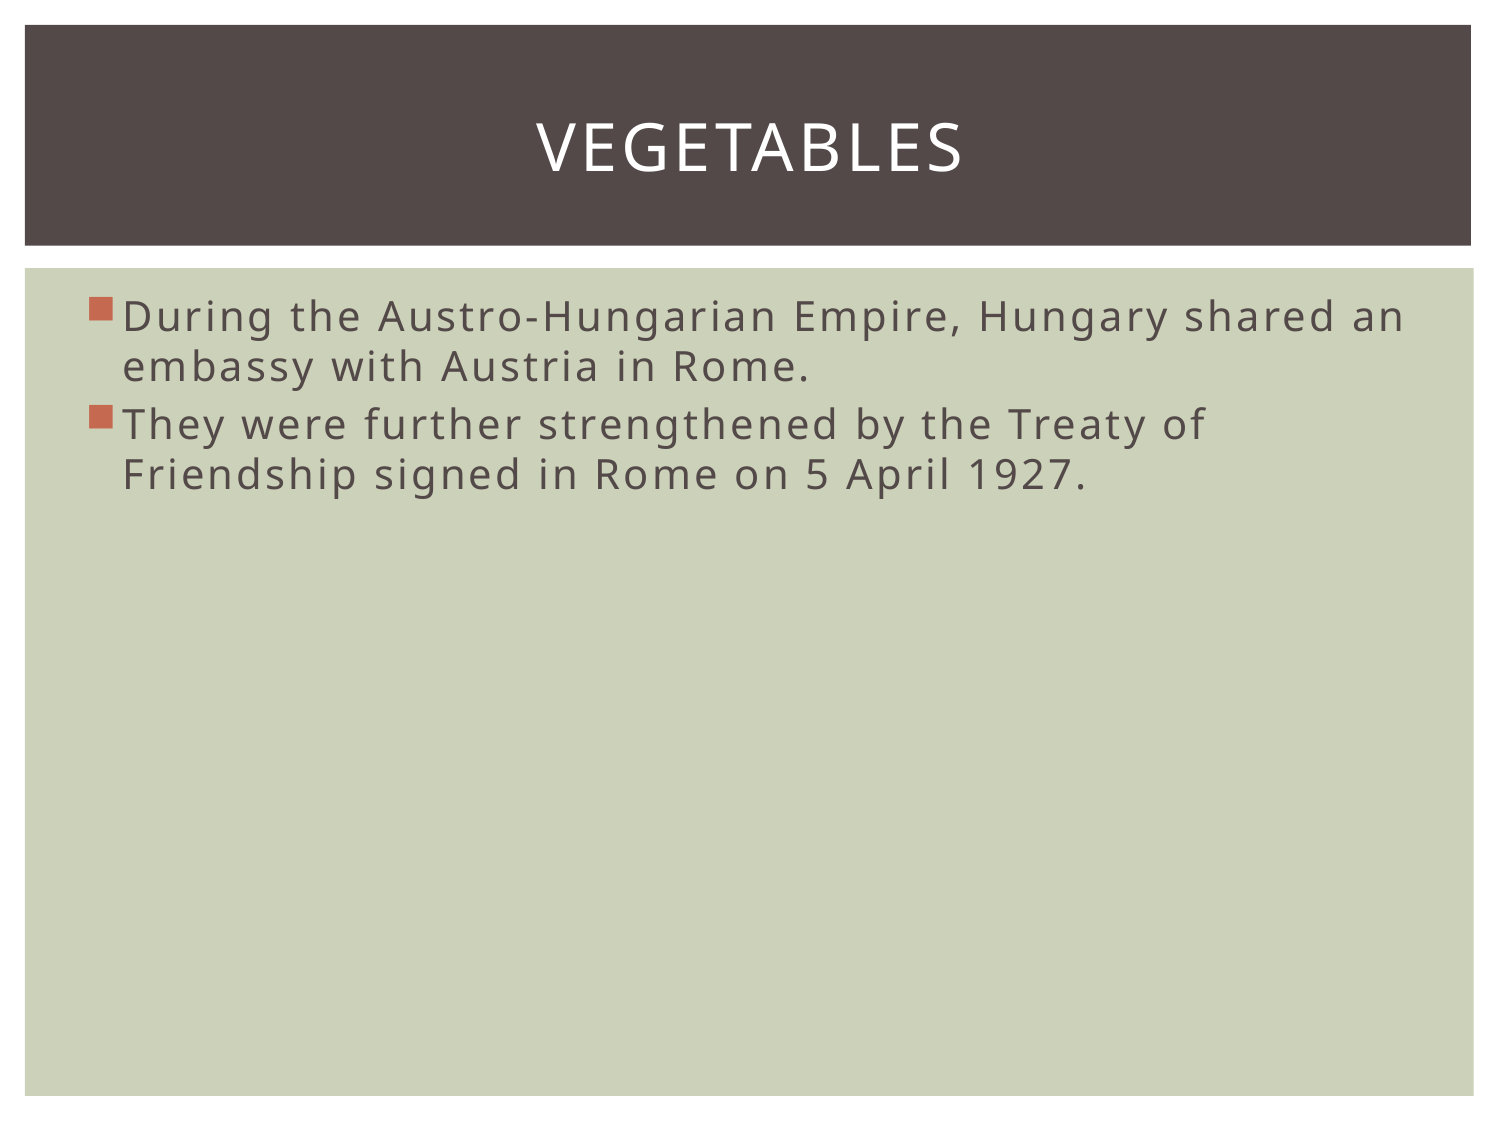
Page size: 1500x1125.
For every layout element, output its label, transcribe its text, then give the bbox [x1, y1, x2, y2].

title VEGETABLES [62, 58, 1438, 232]
list During the Austro-Hungarian Empire, Hungary shared an embassy with Austria in Rome. They were further strengthened by the Treaty of Friendship signed in Rome on 5 April 1927. [62, 281, 1442, 1005]
